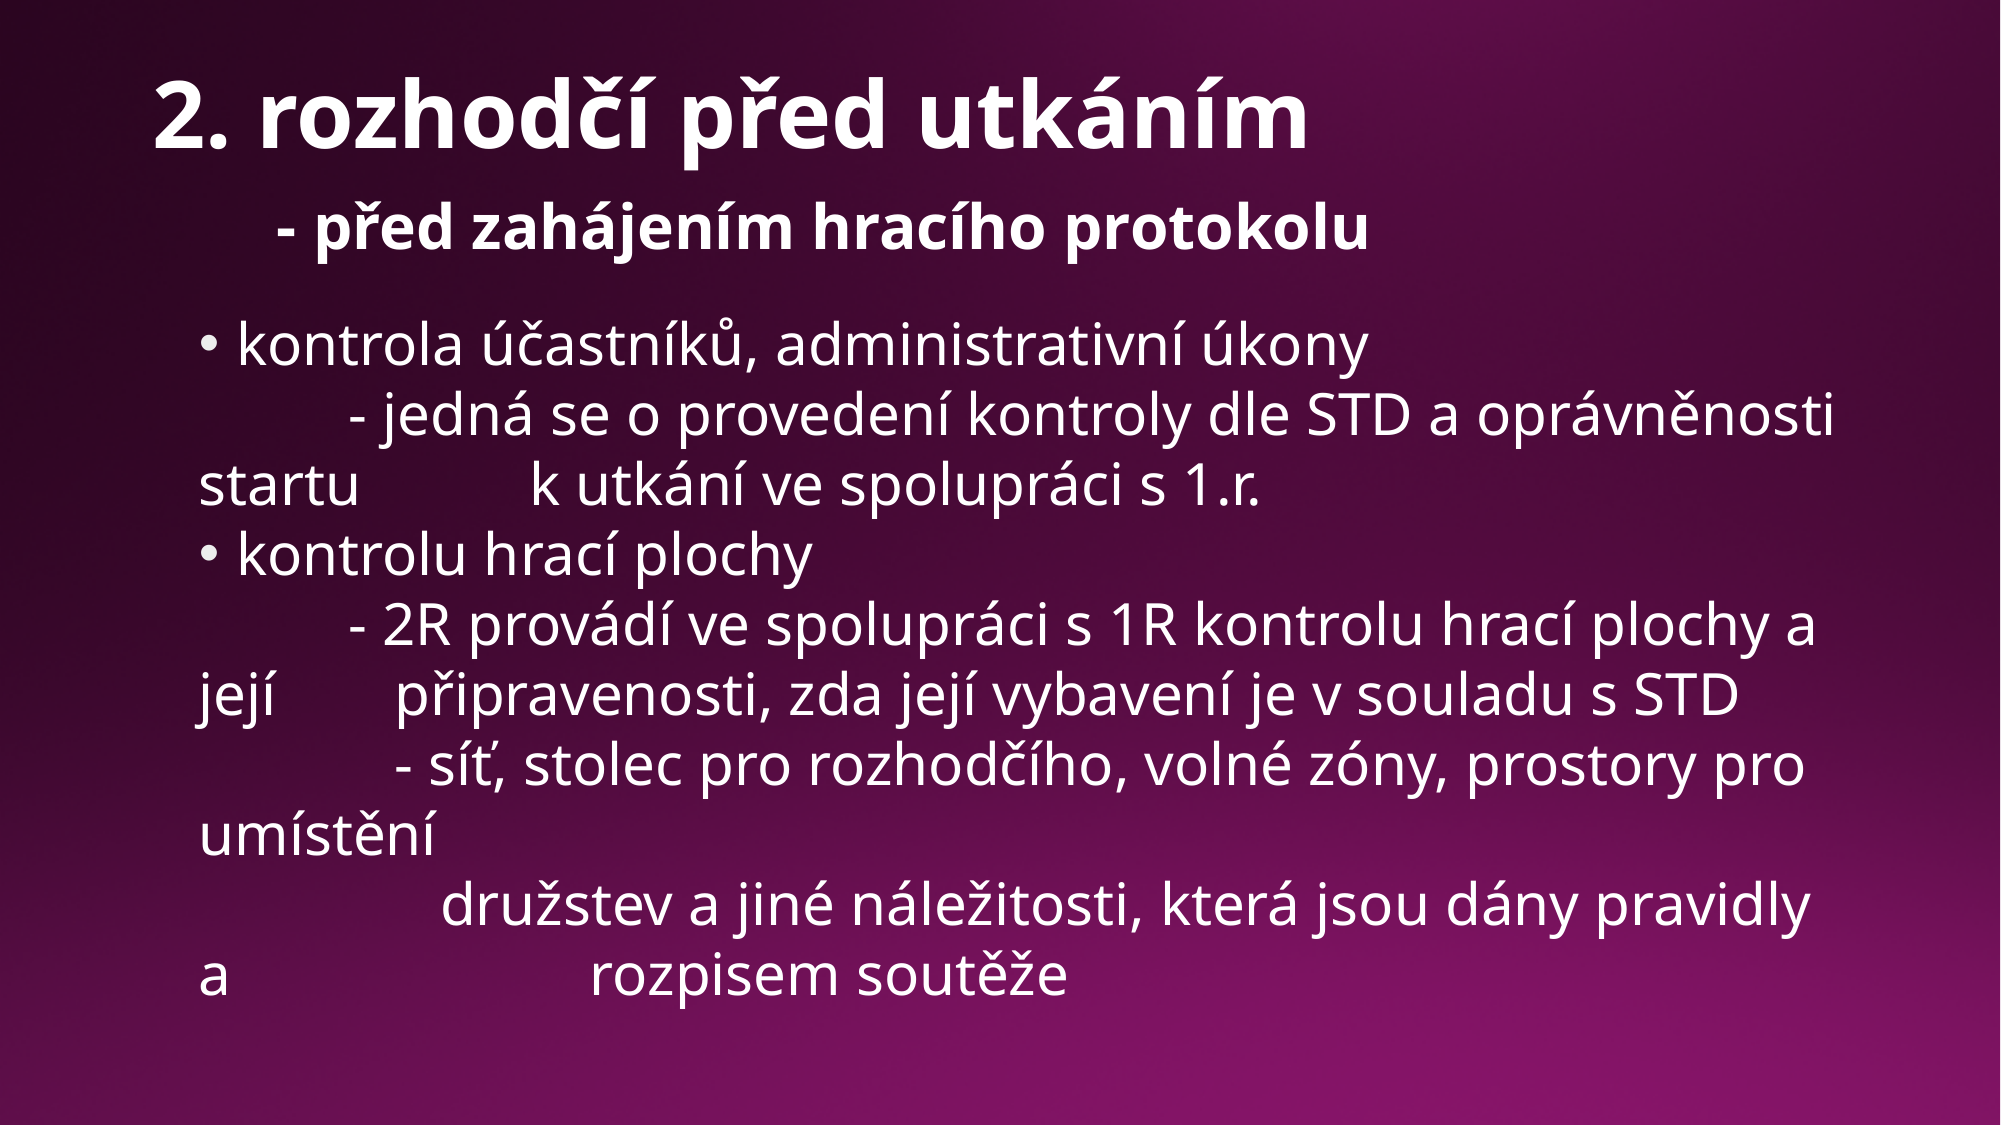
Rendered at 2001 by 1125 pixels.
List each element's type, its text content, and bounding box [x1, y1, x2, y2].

picture [0, 0, 2001, 1125]
list kontrola účastníků, administrativní úkony - jedná se o provedení kontroly dle STD a oprávněnosti startu k utkání ve spolupráci s 1.r. kontrolu hrací plochy - 2R provádí ve spolupráci s 1R kontrolu hrací plochy a její připravenosti, zda její vybavení je v souladu s STD - síť, stolec pro rozhodčího, volné zóny, prostory pro umístění družstev a jiné náležitosti, která jsou dány pravidly a rozpisem soutěže [183, 299, 1863, 1014]
title 2. rozhodčí před utkáním - před zahájením hracího protokolu [137, 59, 1863, 278]
